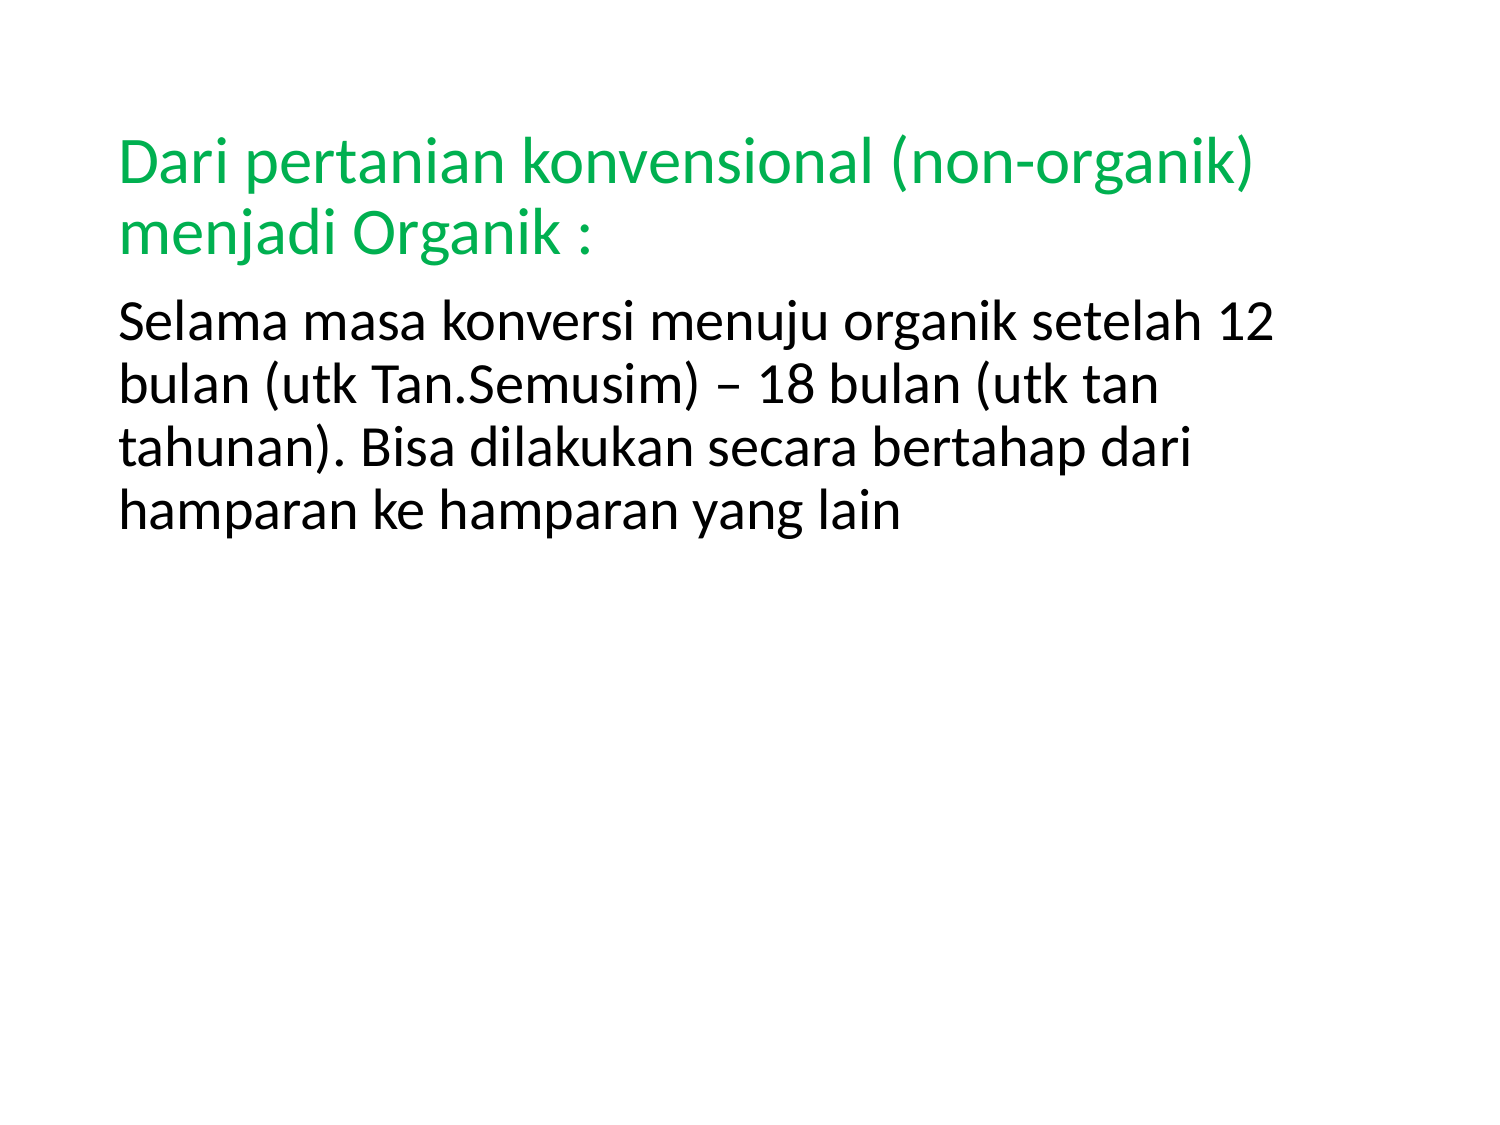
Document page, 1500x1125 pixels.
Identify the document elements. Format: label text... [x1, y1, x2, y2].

list Dari pertanian konvensional (non-organik) menjadi Organik : Selama masa konversi menuju organik setelah 12 bulan (utk Tan.Semusim) – 18 bulan (utk tan tahunan). Bisa dilakukan secara bertahap dari hamparan ke hamparan yang lain [103, 118, 1397, 1014]
